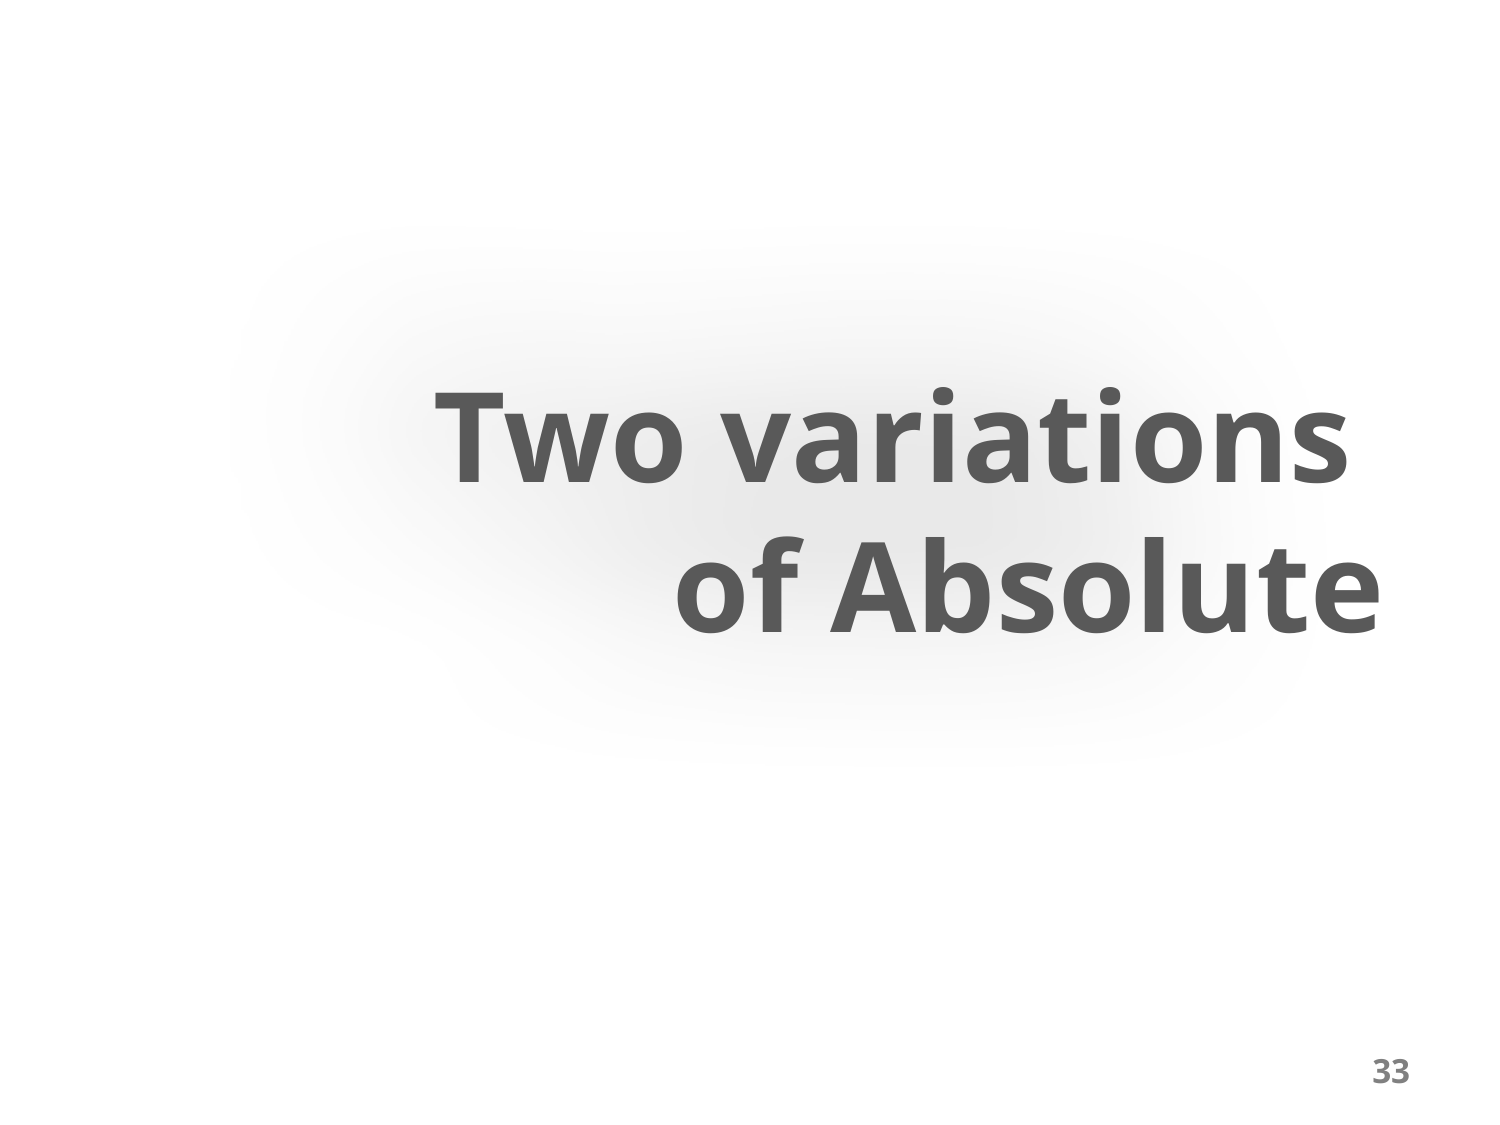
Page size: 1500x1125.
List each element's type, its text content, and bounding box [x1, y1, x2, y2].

text_box 33 [1074, 1042, 1425, 1103]
text_box Two variations of Absolute [137, 349, 1400, 665]
